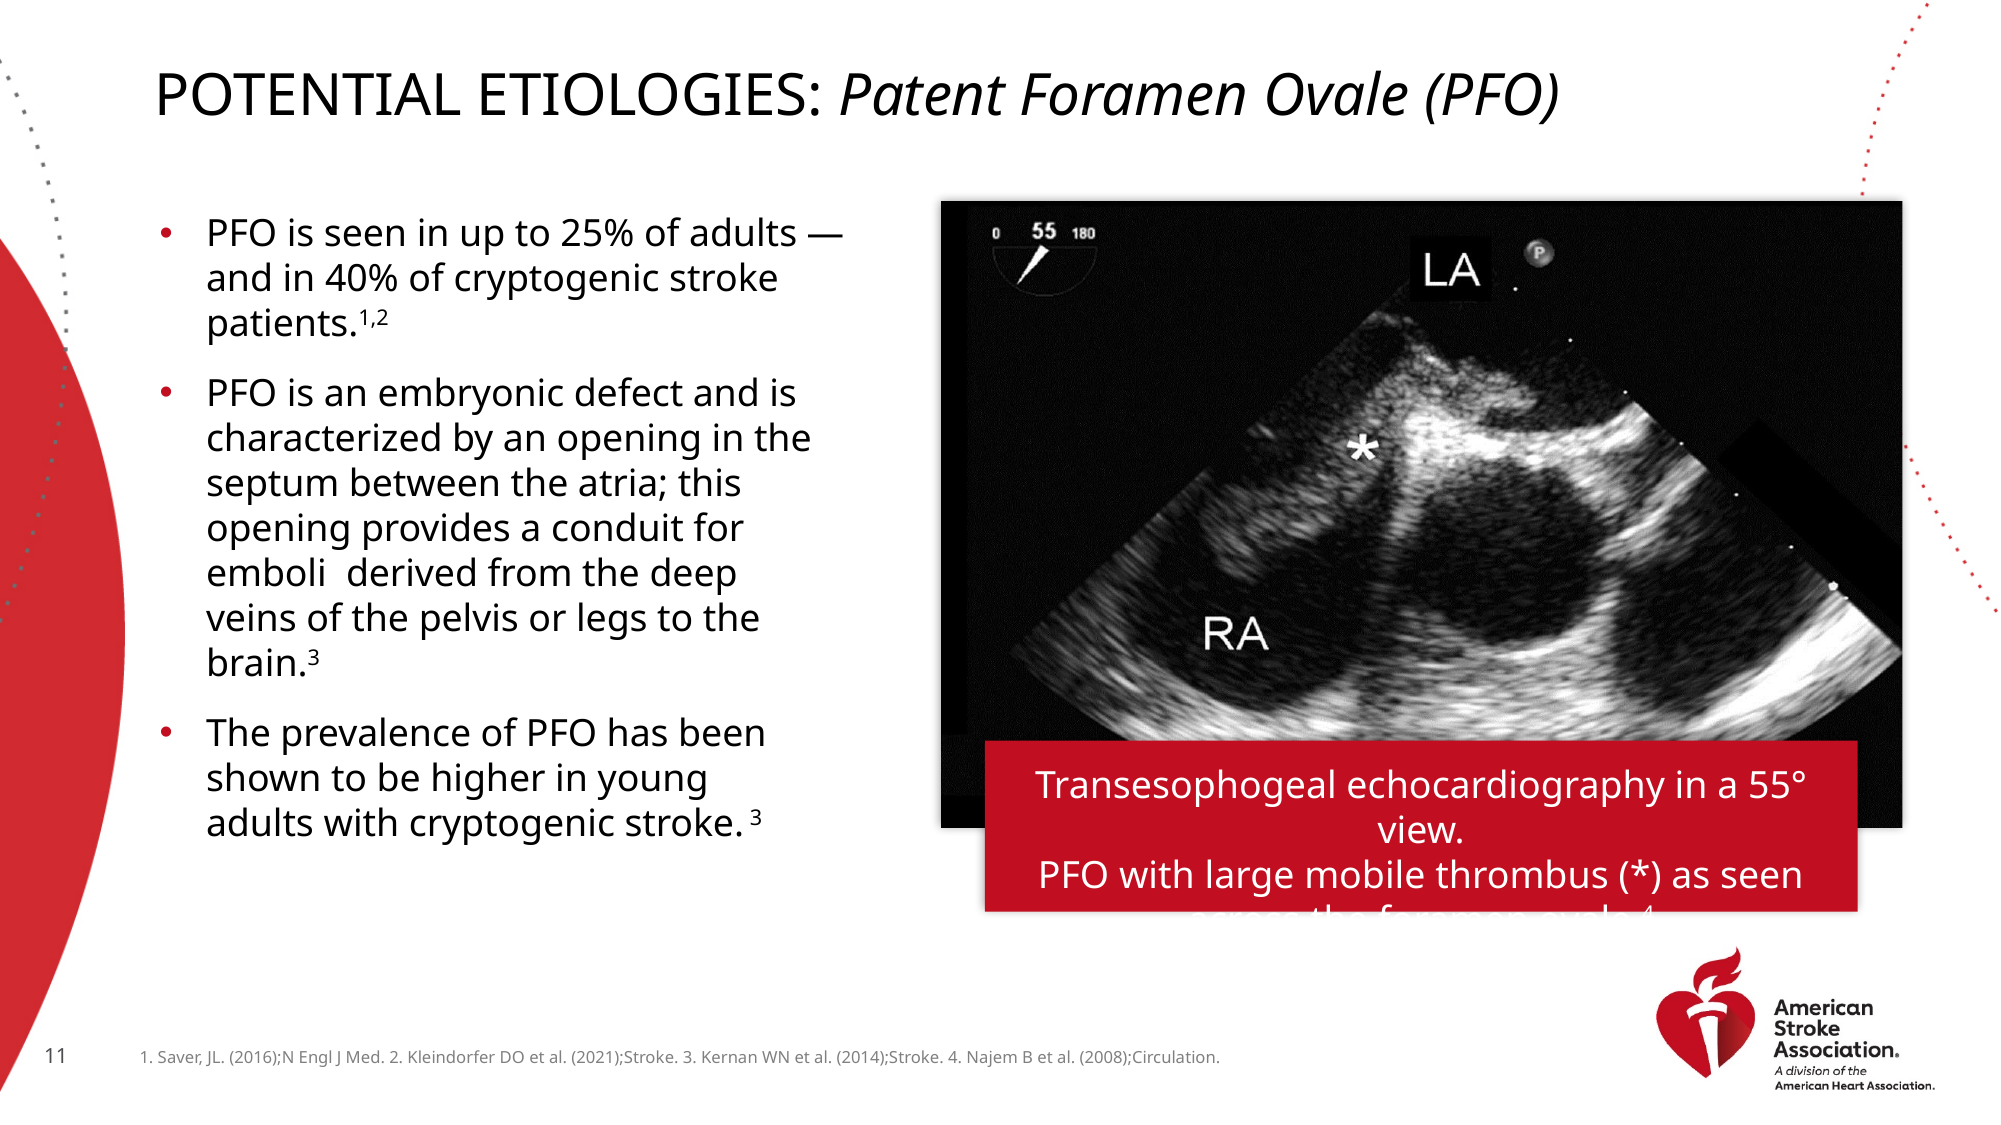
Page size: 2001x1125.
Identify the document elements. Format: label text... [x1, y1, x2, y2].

picture [0, 0, 2000, 1125]
list PFO is seen in up to 25% of adults — and in 40% of cryptogenic stroke patients.1,2 PFO is an embryonic defect and is characterized by an opening in the septum between the atria; this opening provides a conduit for emboli derived from the deep veins of the pelvis or legs to the brain.3 The prevalence of PFO has been shown to be higher in young adults with cryptogenic stroke. 3 [141, 201, 884, 871]
text_box Transesophogeal echocardiography in a 55° view. PFO with large mobile thrombus (*) as seen across the foramen ovale.4 [1017, 753, 1825, 948]
text_box [941, 201, 1903, 828]
text_box [984, 740, 1859, 913]
text_box 1. Saver, JL. (2016);N Engl J Med. 2. Kleindorfer DO et al. (2021);Stroke. 3. Kernan WN et al. (2014);Stroke. 4. Najem B et al. (2008);Circulation. [137, 1047, 1545, 1068]
title Potential Etiologies: Patent Foramen Ovale (PFO) [137, 42, 1863, 135]
